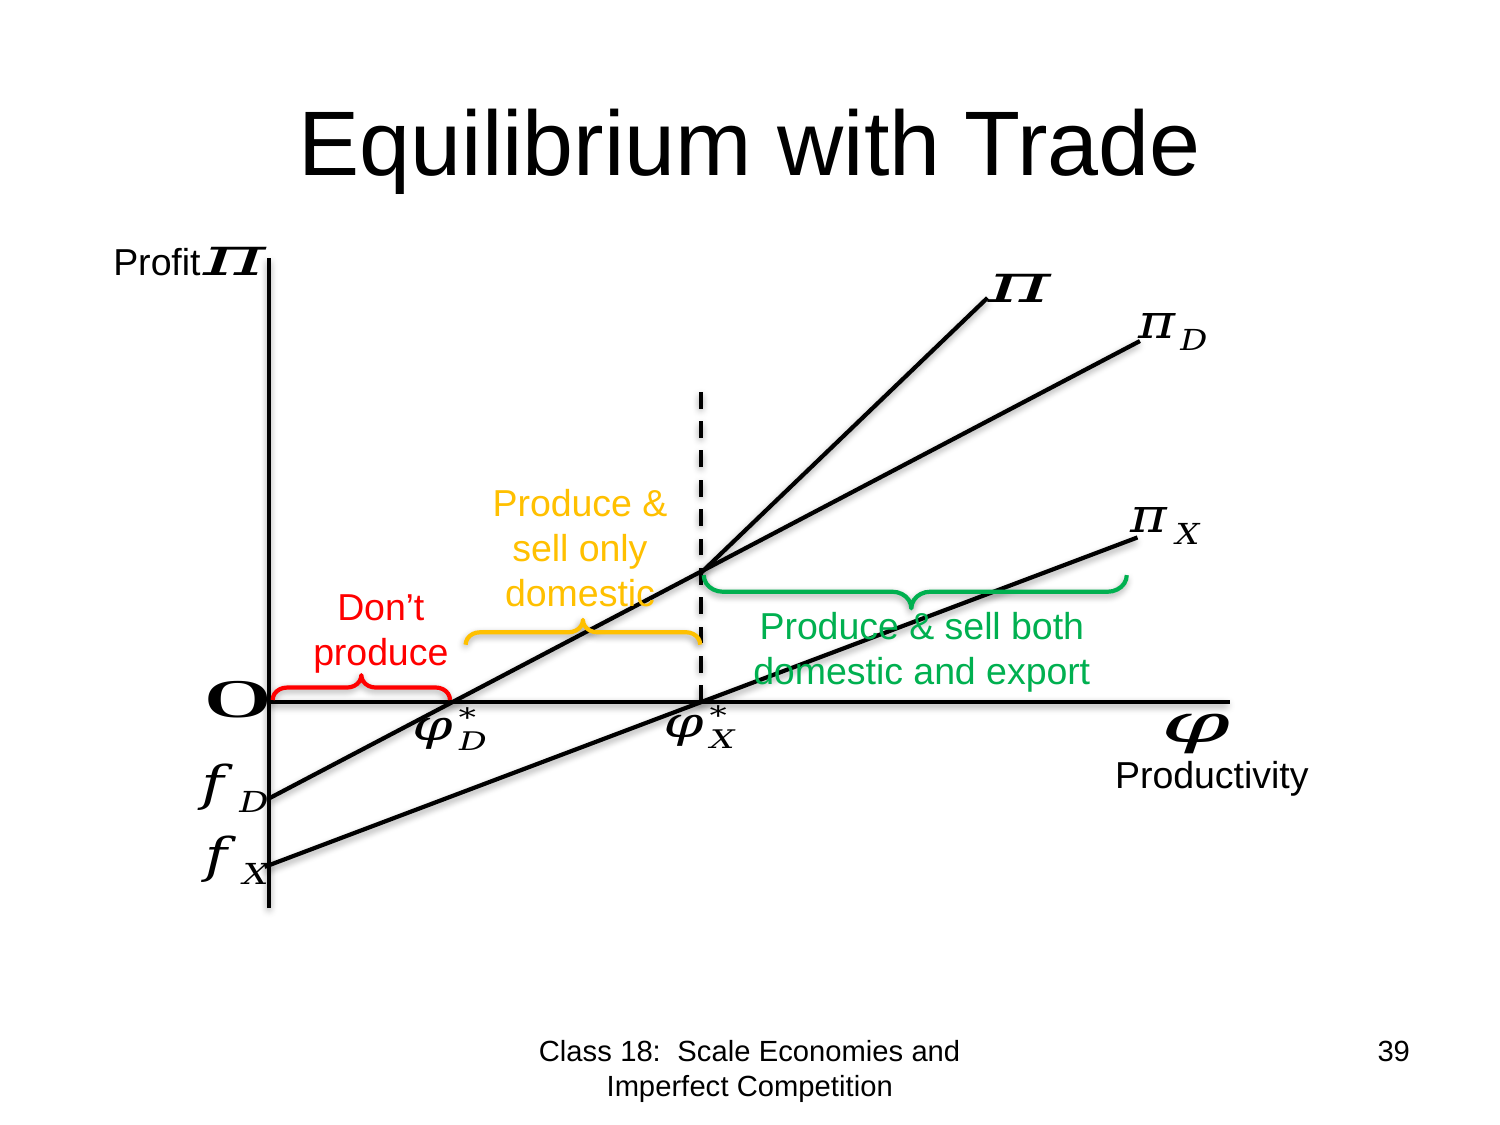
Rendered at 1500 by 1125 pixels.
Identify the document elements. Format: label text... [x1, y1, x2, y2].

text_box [269, 340, 694, 535]
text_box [699, 297, 988, 574]
title Equilibrium with Trade [74, 44, 1426, 233]
footer Class 18: Scale Economies and Imperfect Competition [512, 1024, 988, 1103]
text_box Profit [98, 230, 308, 291]
slide_number 39 [1074, 1024, 1426, 1103]
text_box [264, 537, 1138, 868]
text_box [991, 340, 1141, 540]
text_box Productivity [1143, 743, 1325, 804]
